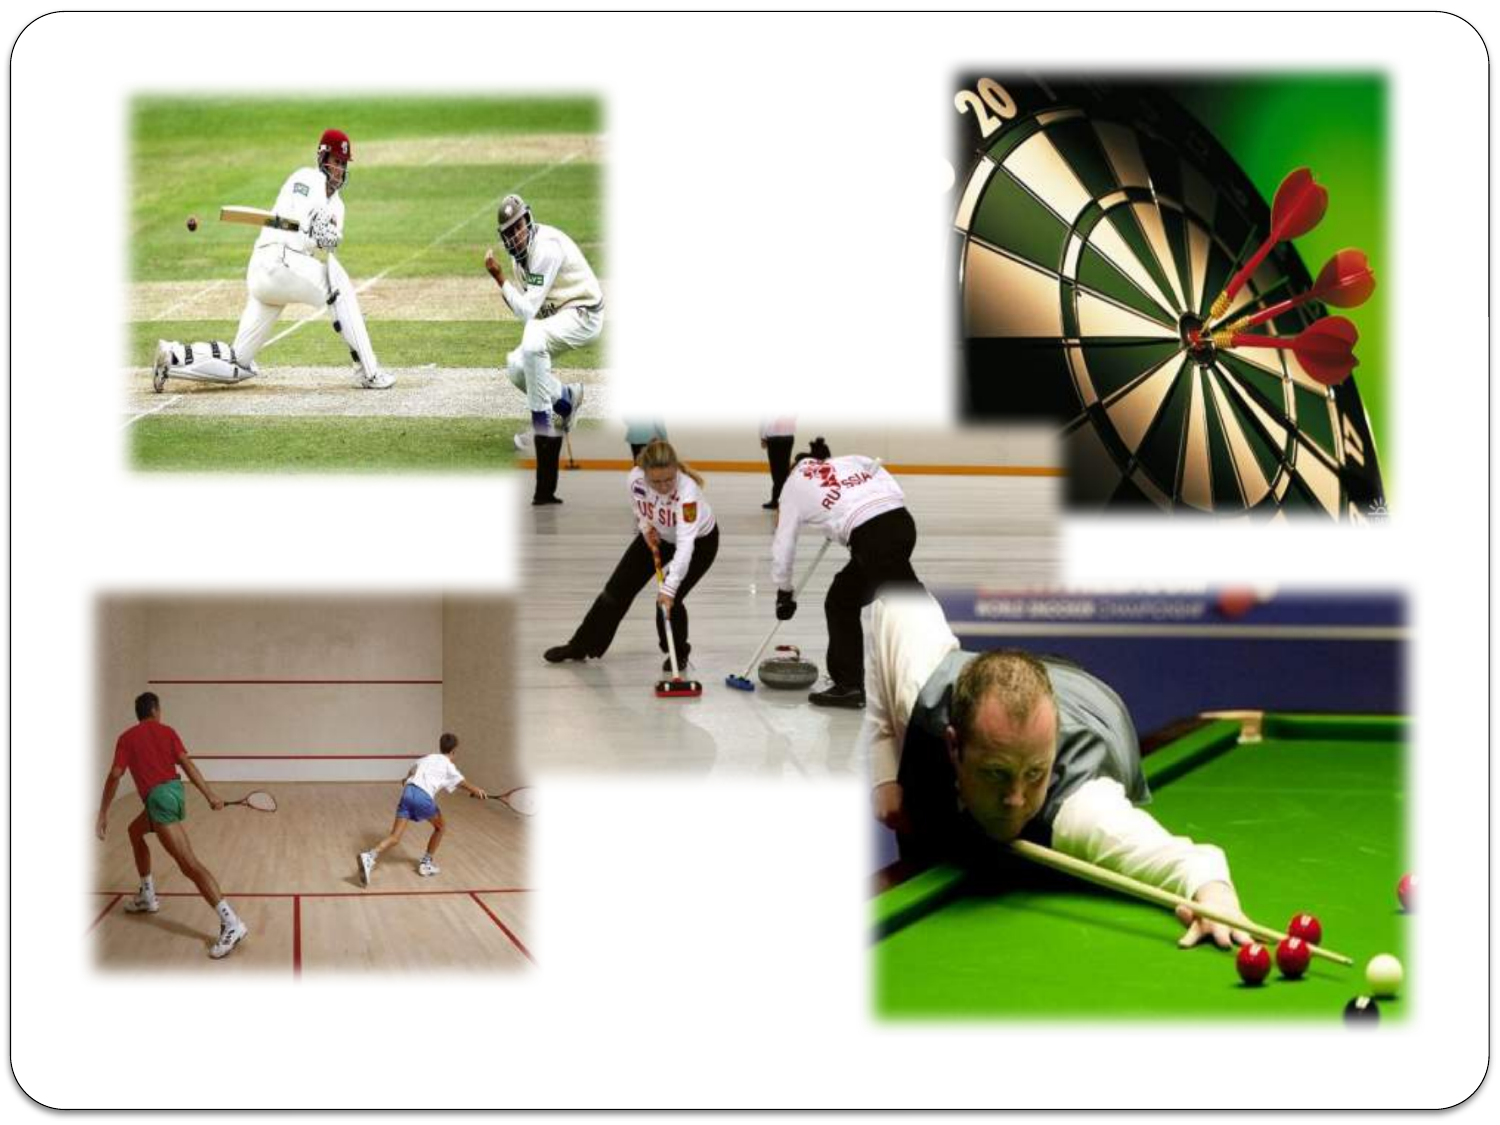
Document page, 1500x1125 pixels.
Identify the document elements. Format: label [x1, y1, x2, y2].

picture [76, 54, 1426, 1038]
